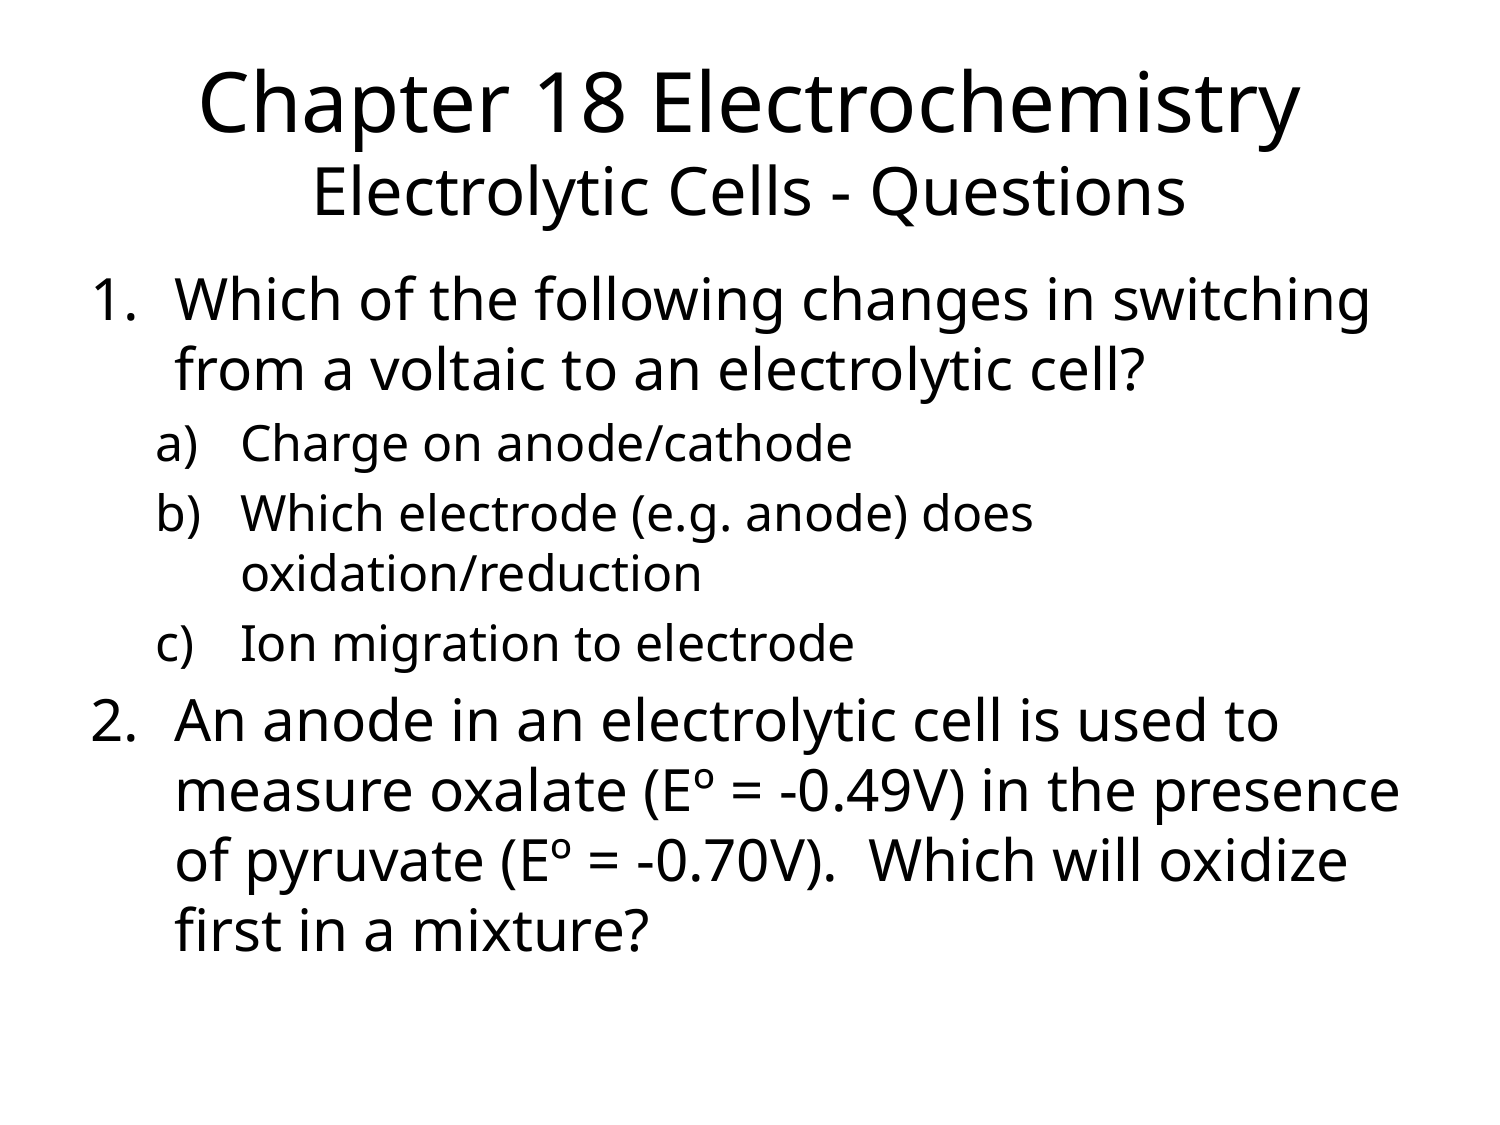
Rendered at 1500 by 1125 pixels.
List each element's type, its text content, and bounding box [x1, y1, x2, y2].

list Which of the following changes in switching from a voltaic to an electrolytic cell? Charge on anode/cathode Which electrode (e.g. anode) does oxidation/reduction Ion migration to electrode An anode in an electrolytic cell is used to measure oxalate (Eº = -0.49V) in the presence of pyruvate (Eº = -0.70V). Which will oxidize first in a mixture? [75, 254, 1425, 997]
title Chapter 18 Electrochemistry Electrolytic Cells - Questions [75, 45, 1425, 233]
